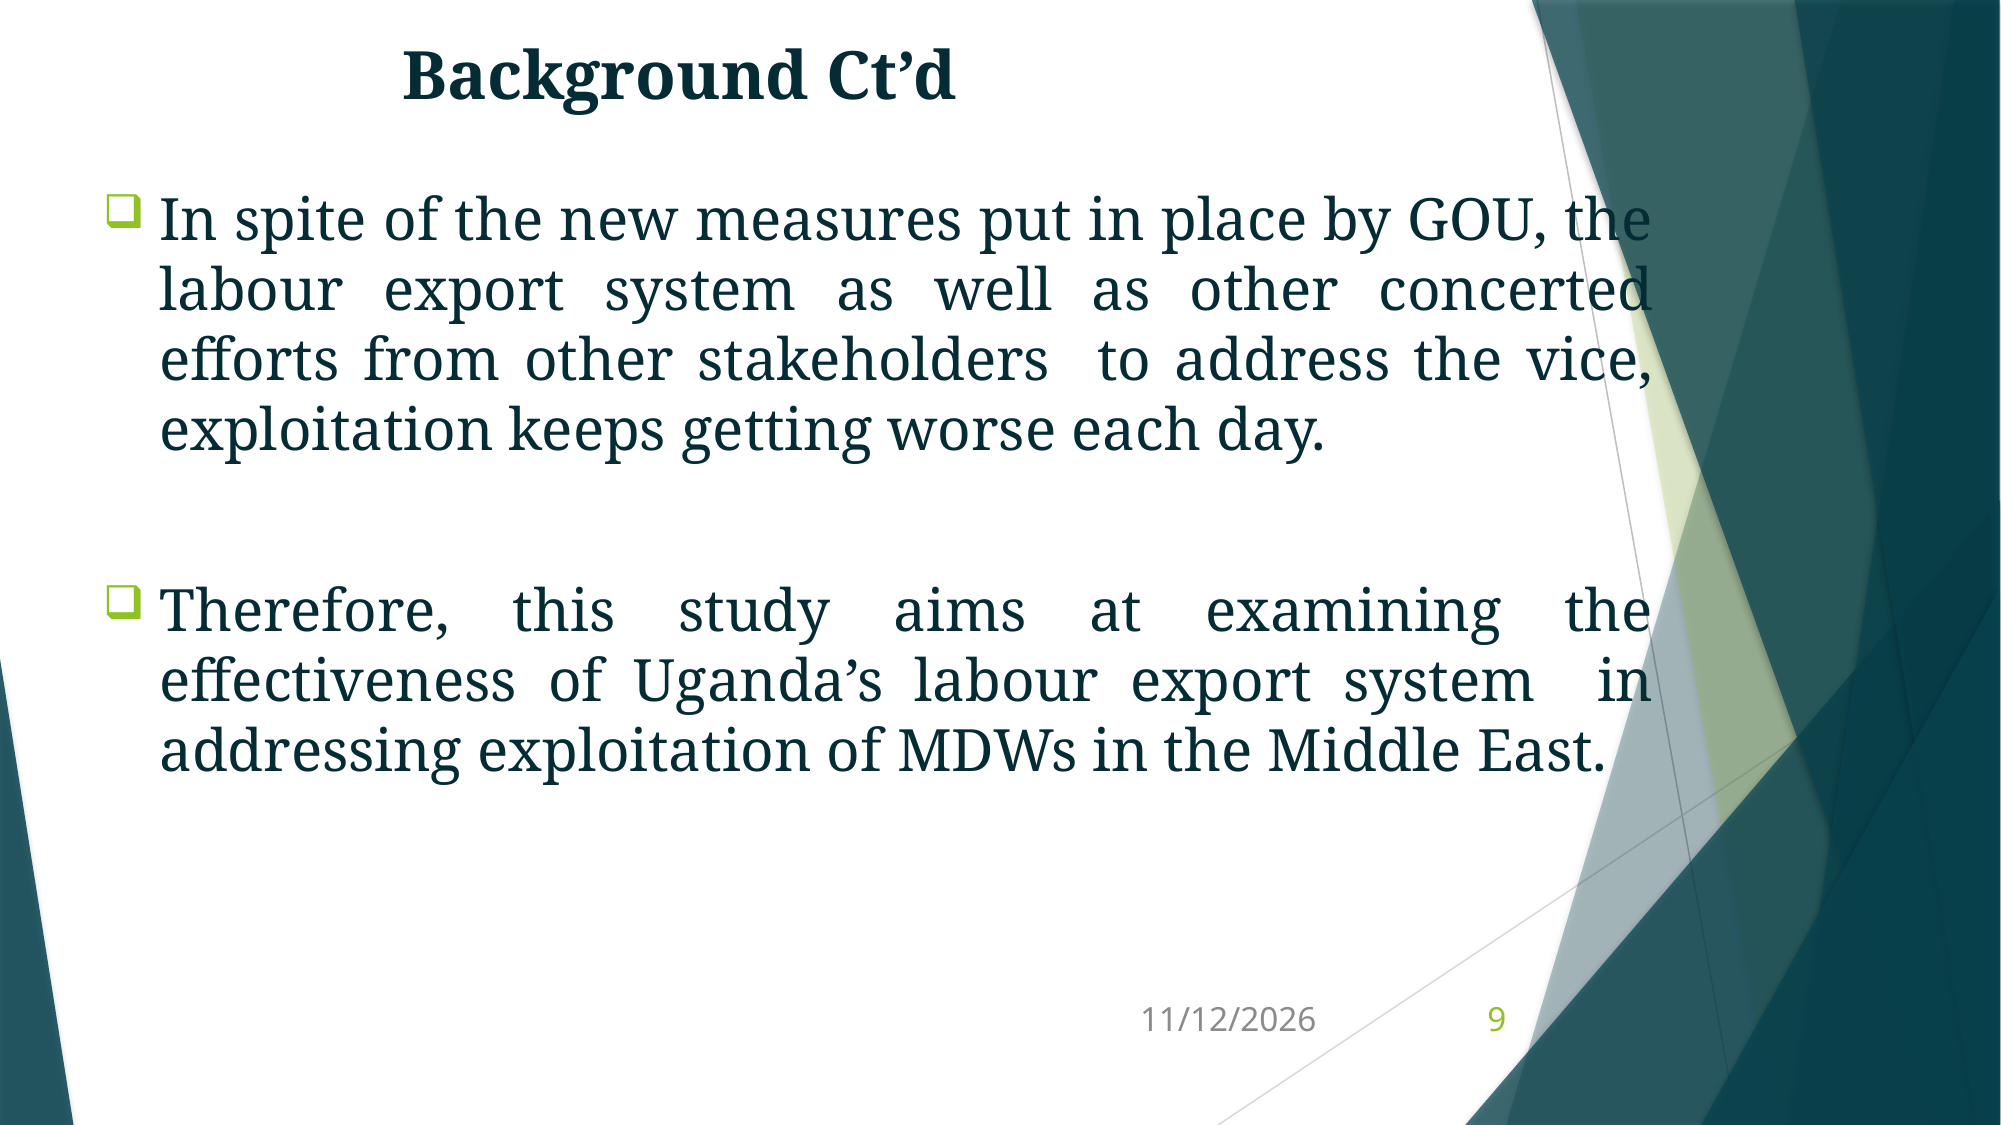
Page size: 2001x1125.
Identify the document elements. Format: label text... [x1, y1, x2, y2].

title Background Ct’d [387, 24, 1625, 150]
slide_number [1124, 991, 1332, 1051]
slide_number 9 [1409, 991, 1522, 1051]
list In spite of the new measures put in place by GOU, the labour export system as well as other concerted efforts from other stakeholders to address the vice, exploitation keeps getting worse each day. Therefore, this study aims at examining the effectiveness of Uganda’s labour export system in addressing exploitation of MDWs in the Middle East. [88, 174, 1670, 1100]
